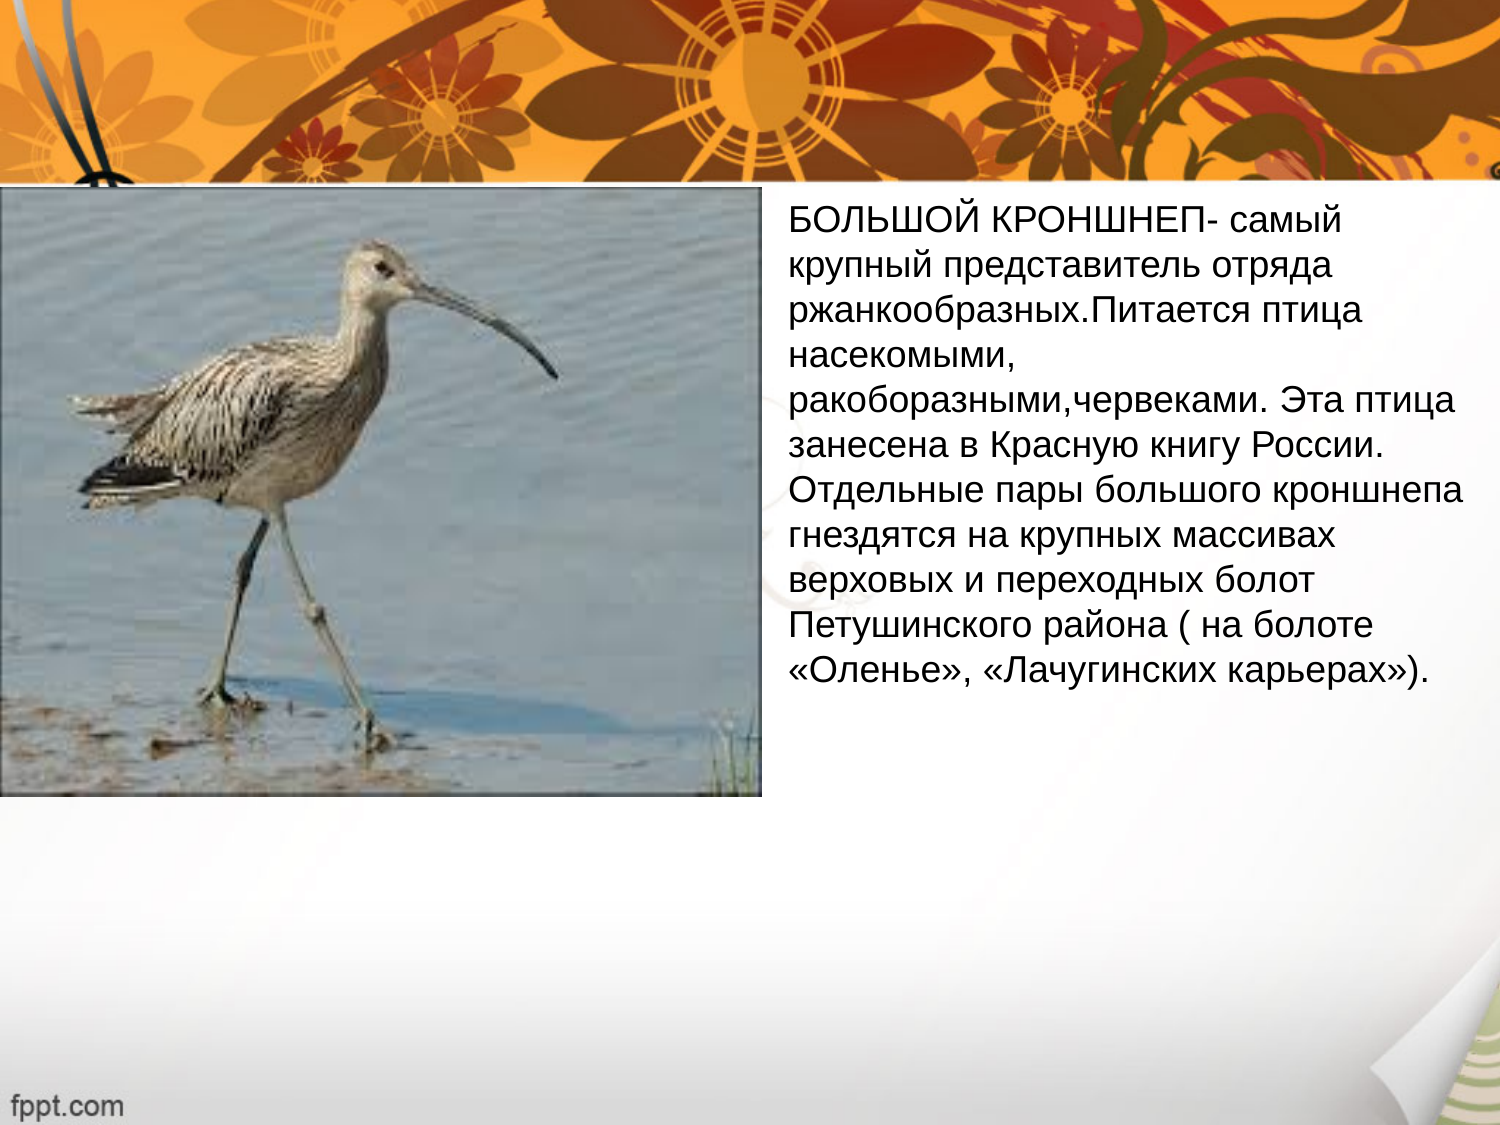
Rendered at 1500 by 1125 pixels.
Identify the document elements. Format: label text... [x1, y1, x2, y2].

picture [0, 0, 1500, 1125]
text_box БОЛЬШОЙ КРОНШНЕП- самый крупный представитель отряда ржанкообразных.Питается птица насекомыми, ракоборазными,червеками. Эта птица занесена в Красную книгу России. Отдельные пары большого кроншнепа гнездятся на крупных массивах верховых и переходных болот Петушинского района ( на болоте «Оленье», «Лачугинских карьерах»). [773, 187, 1500, 698]
